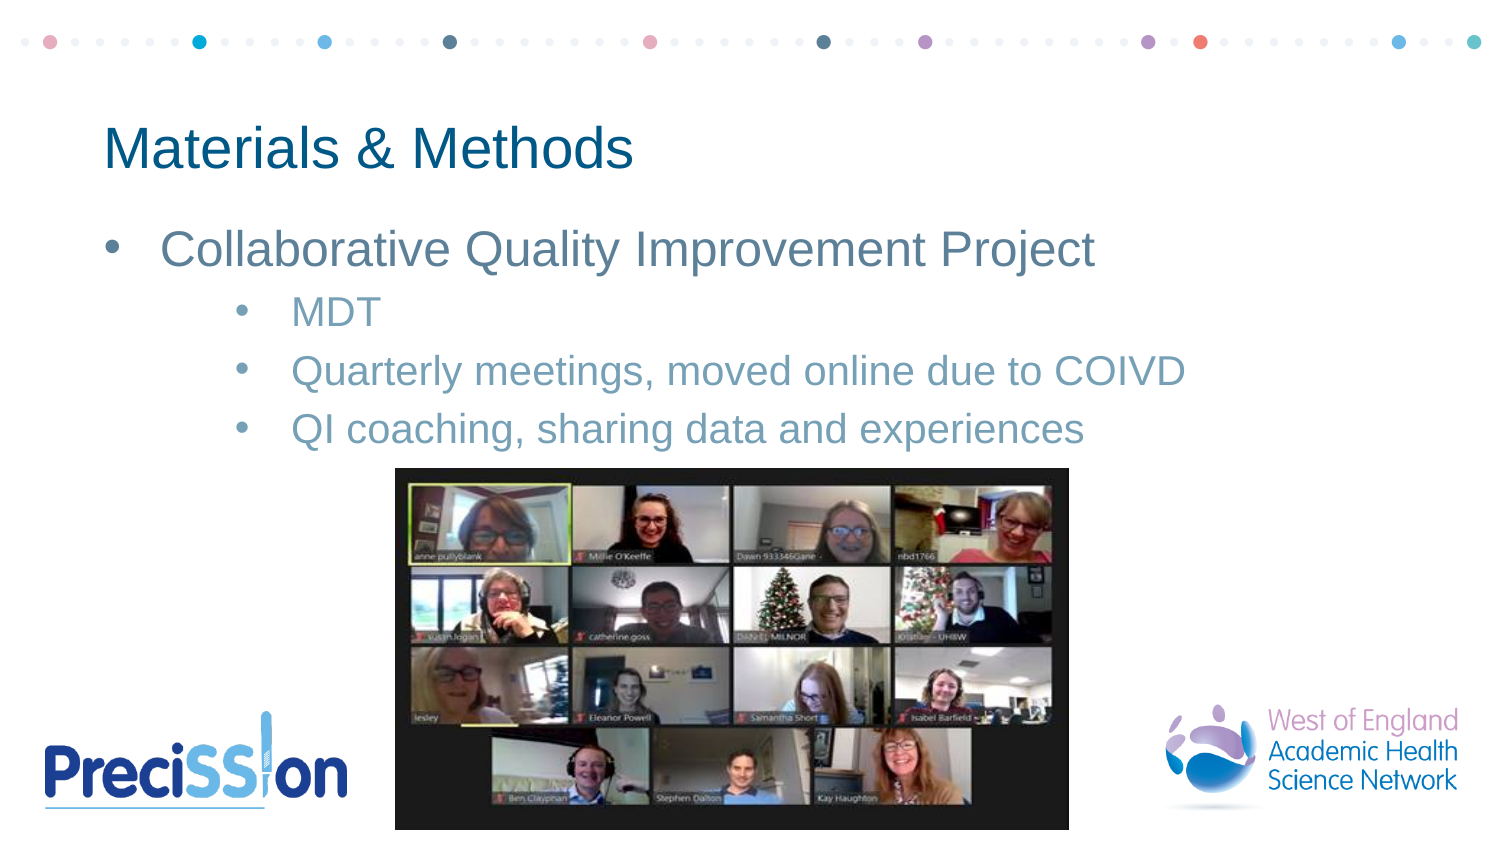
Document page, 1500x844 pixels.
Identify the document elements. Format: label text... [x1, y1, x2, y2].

picture [395, 468, 1070, 831]
list Collaborative Quality Improvement Project MDT Quarterly meetings, moved online due to COIVD QI coaching, sharing data and experiences [88, 209, 1400, 470]
picture [45, 711, 347, 809]
picture [0, 0, 1500, 83]
picture [1151, 693, 1469, 826]
list Materials & Methods [88, 102, 798, 198]
